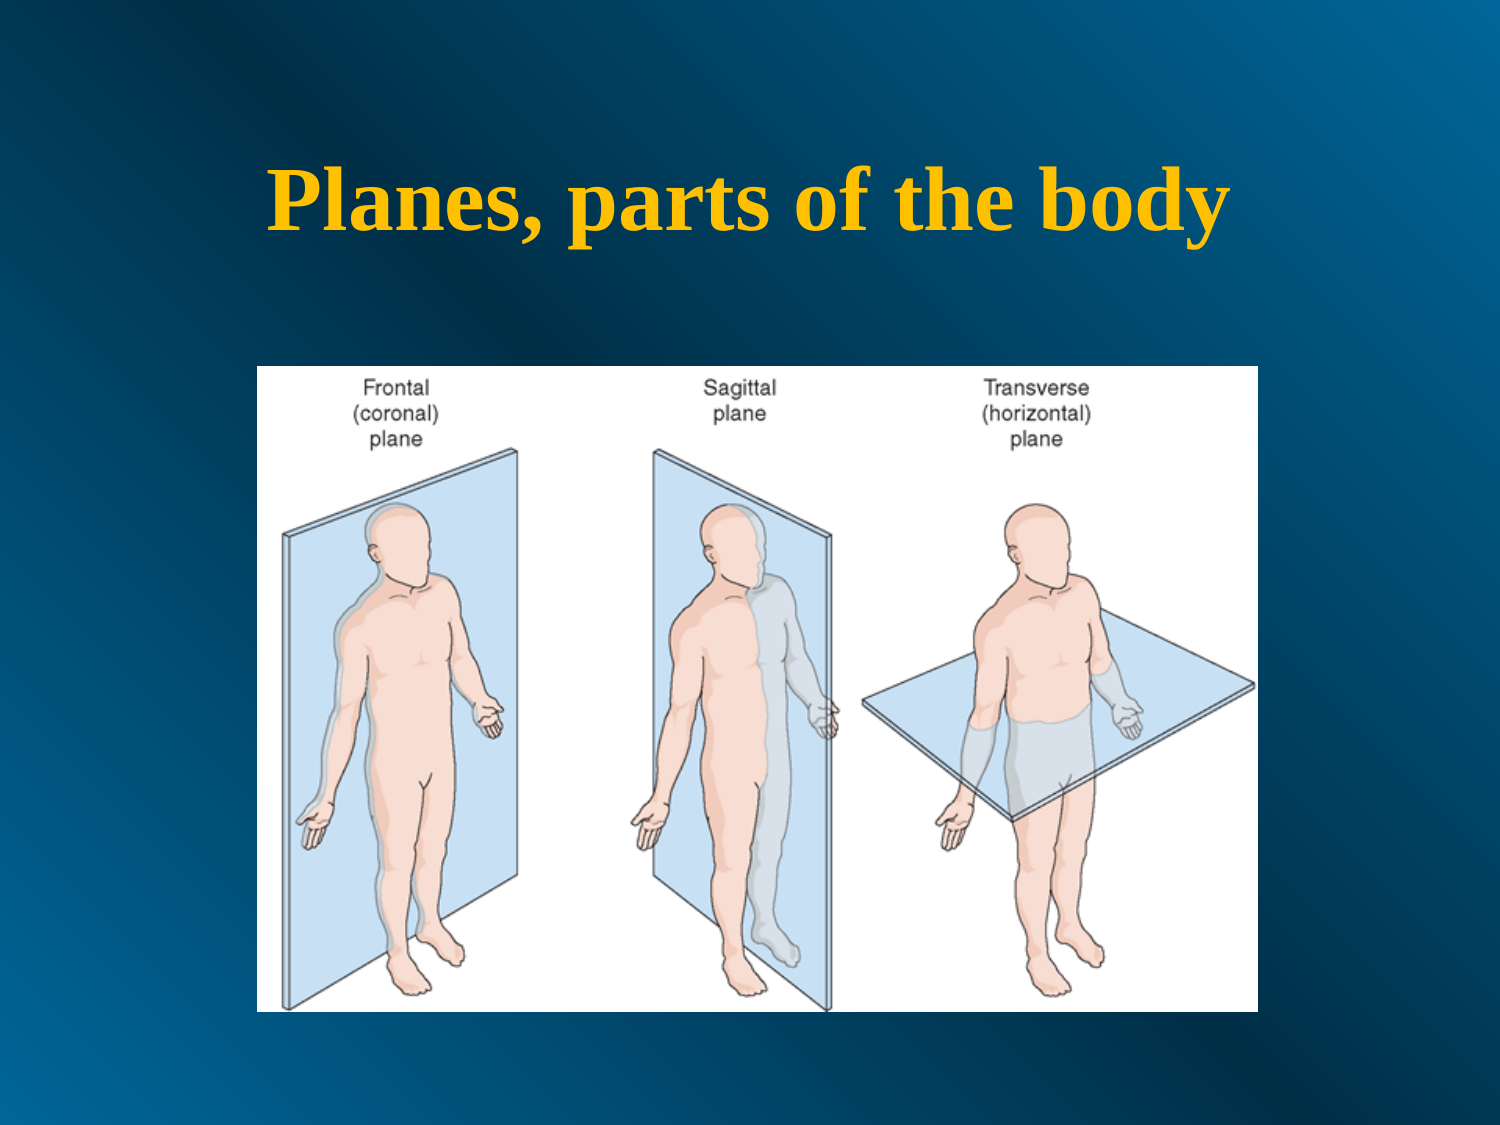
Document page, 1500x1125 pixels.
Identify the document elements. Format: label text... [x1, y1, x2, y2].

picture [258, 367, 1257, 1011]
title Planes, parts of the body [112, 99, 1388, 288]
